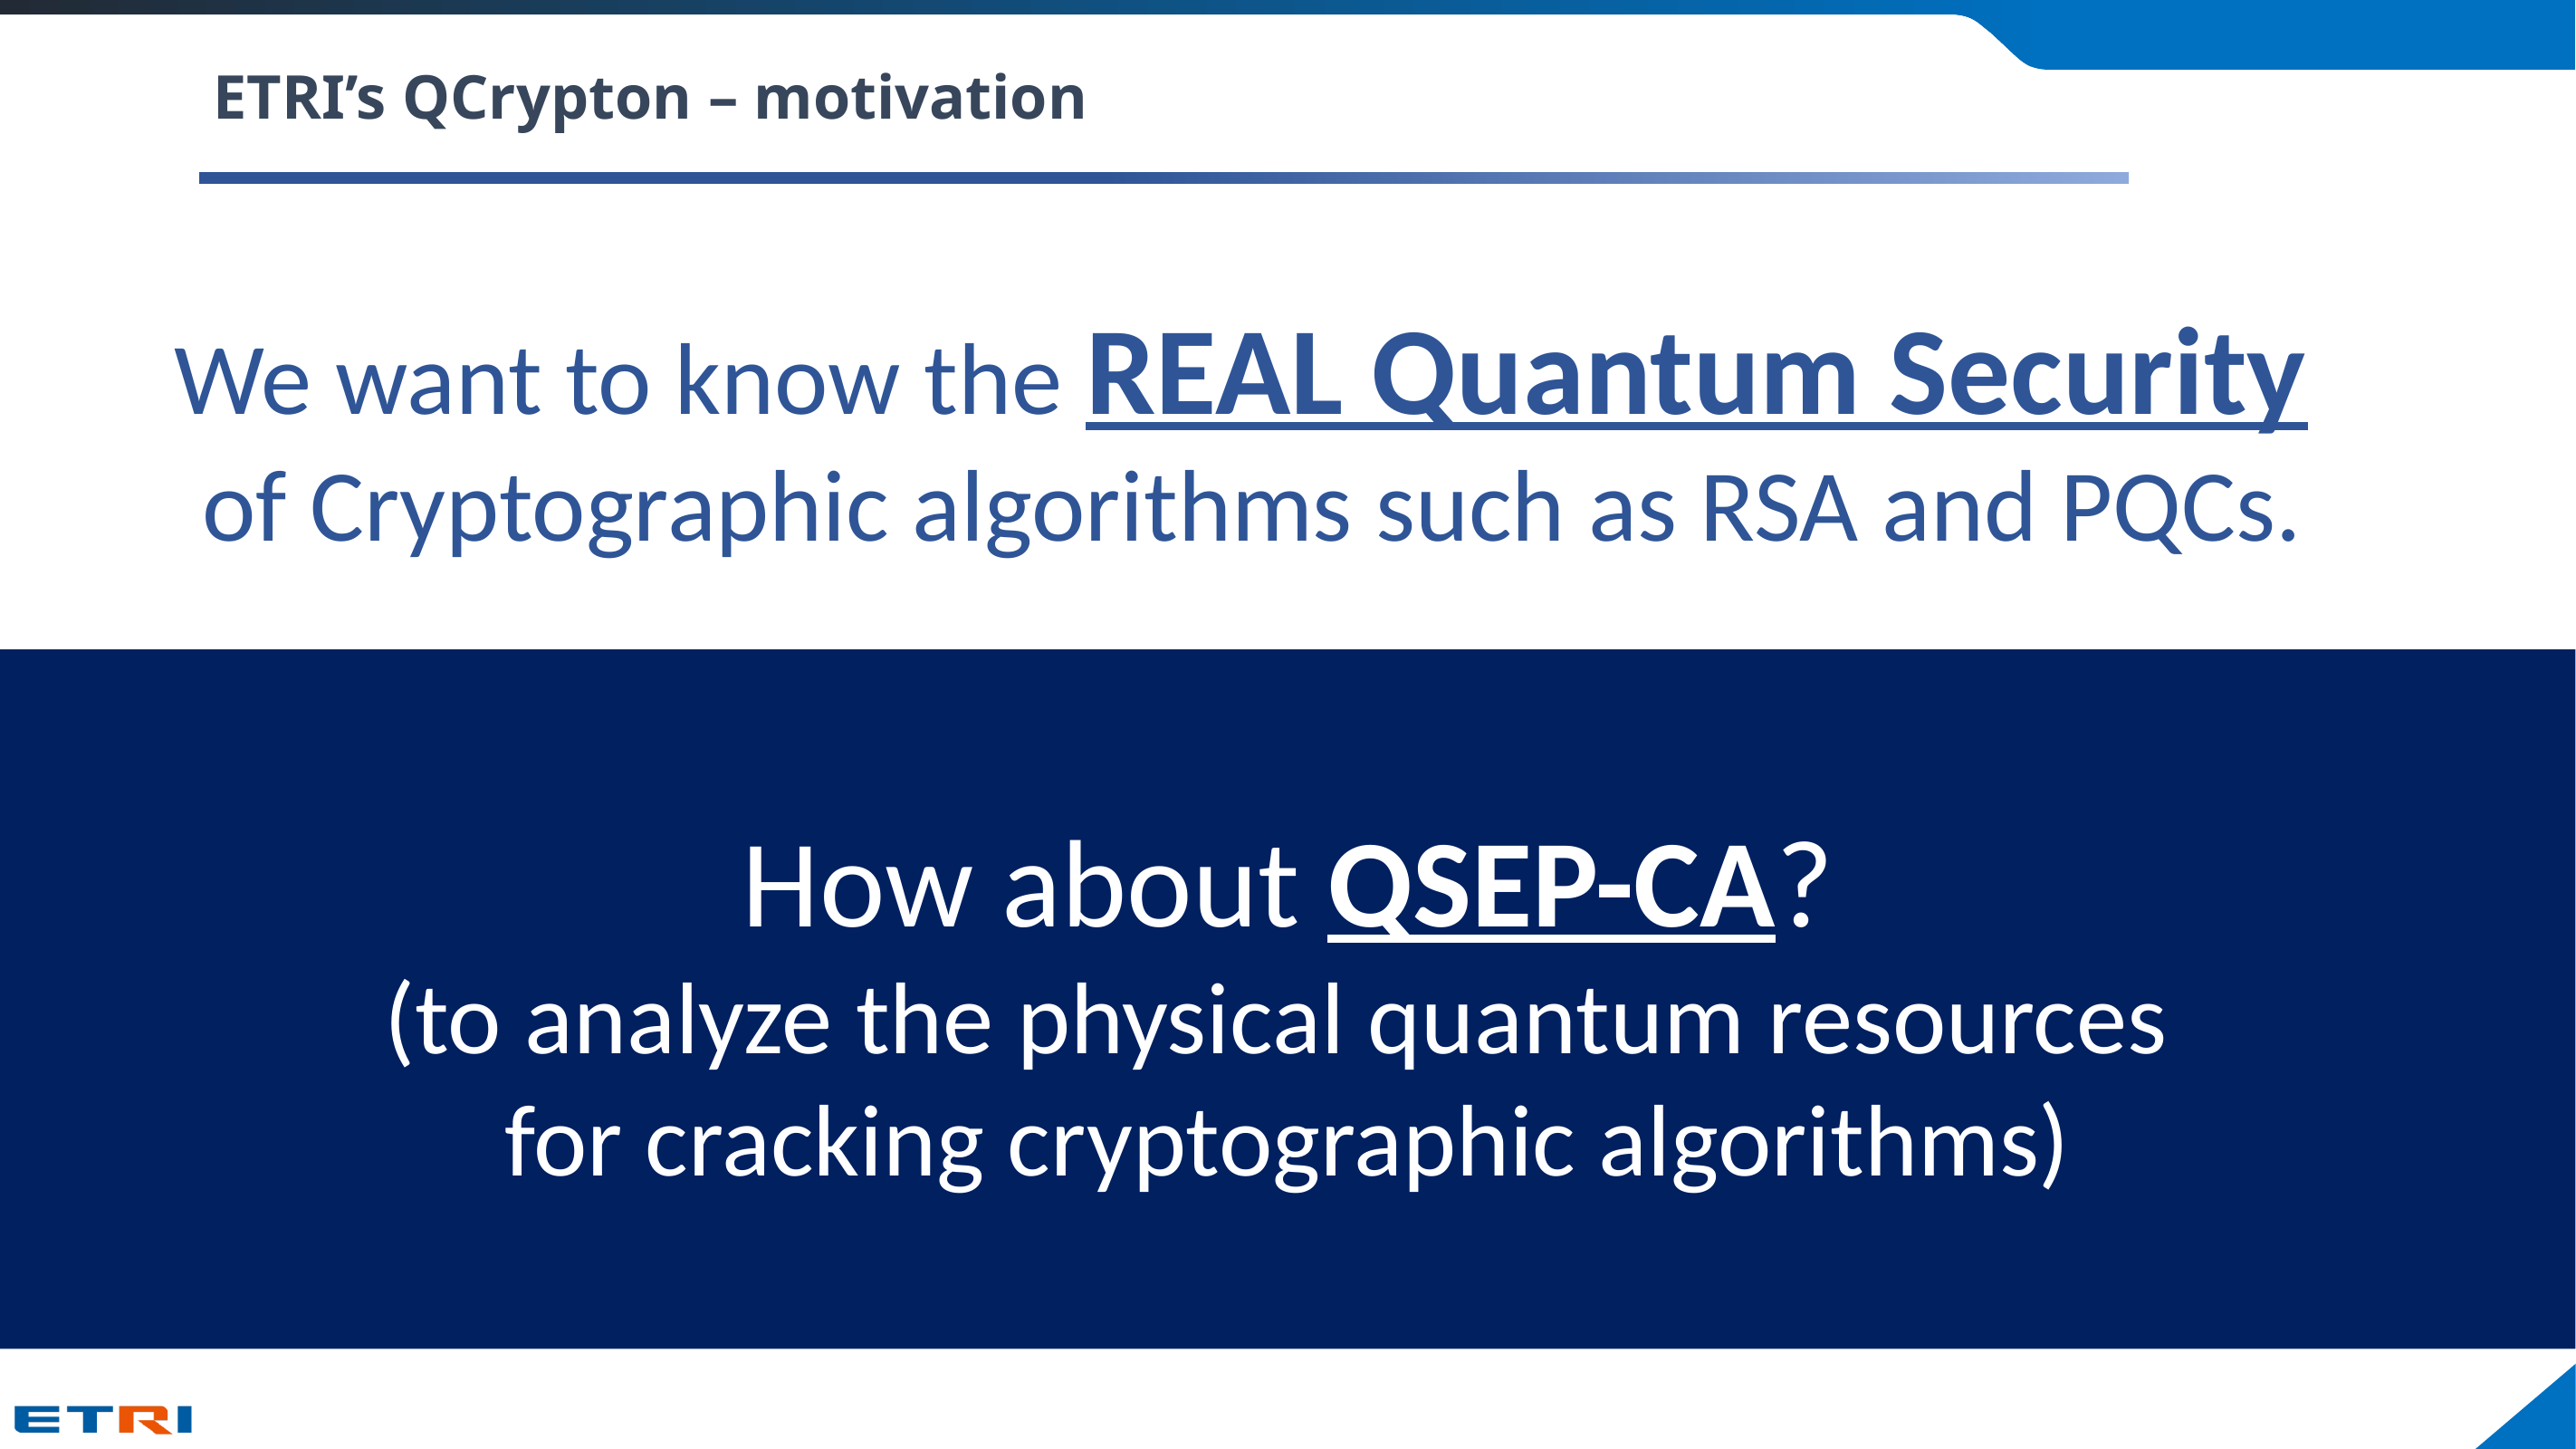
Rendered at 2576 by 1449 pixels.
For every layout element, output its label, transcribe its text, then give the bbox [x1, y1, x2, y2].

text_box We want to know the REAL Quantum Security of Cryptographic algorithms such as RSA and PQCs. [144, 324, 2361, 527]
picture [0, 1390, 206, 1449]
title ETRI’s QCrypton – motivation [199, 53, 2242, 145]
text_box How about QSEP-CA? (to analyze the physical quantum resources for cracking cryptographic algorithms) [0, 648, 2576, 1349]
